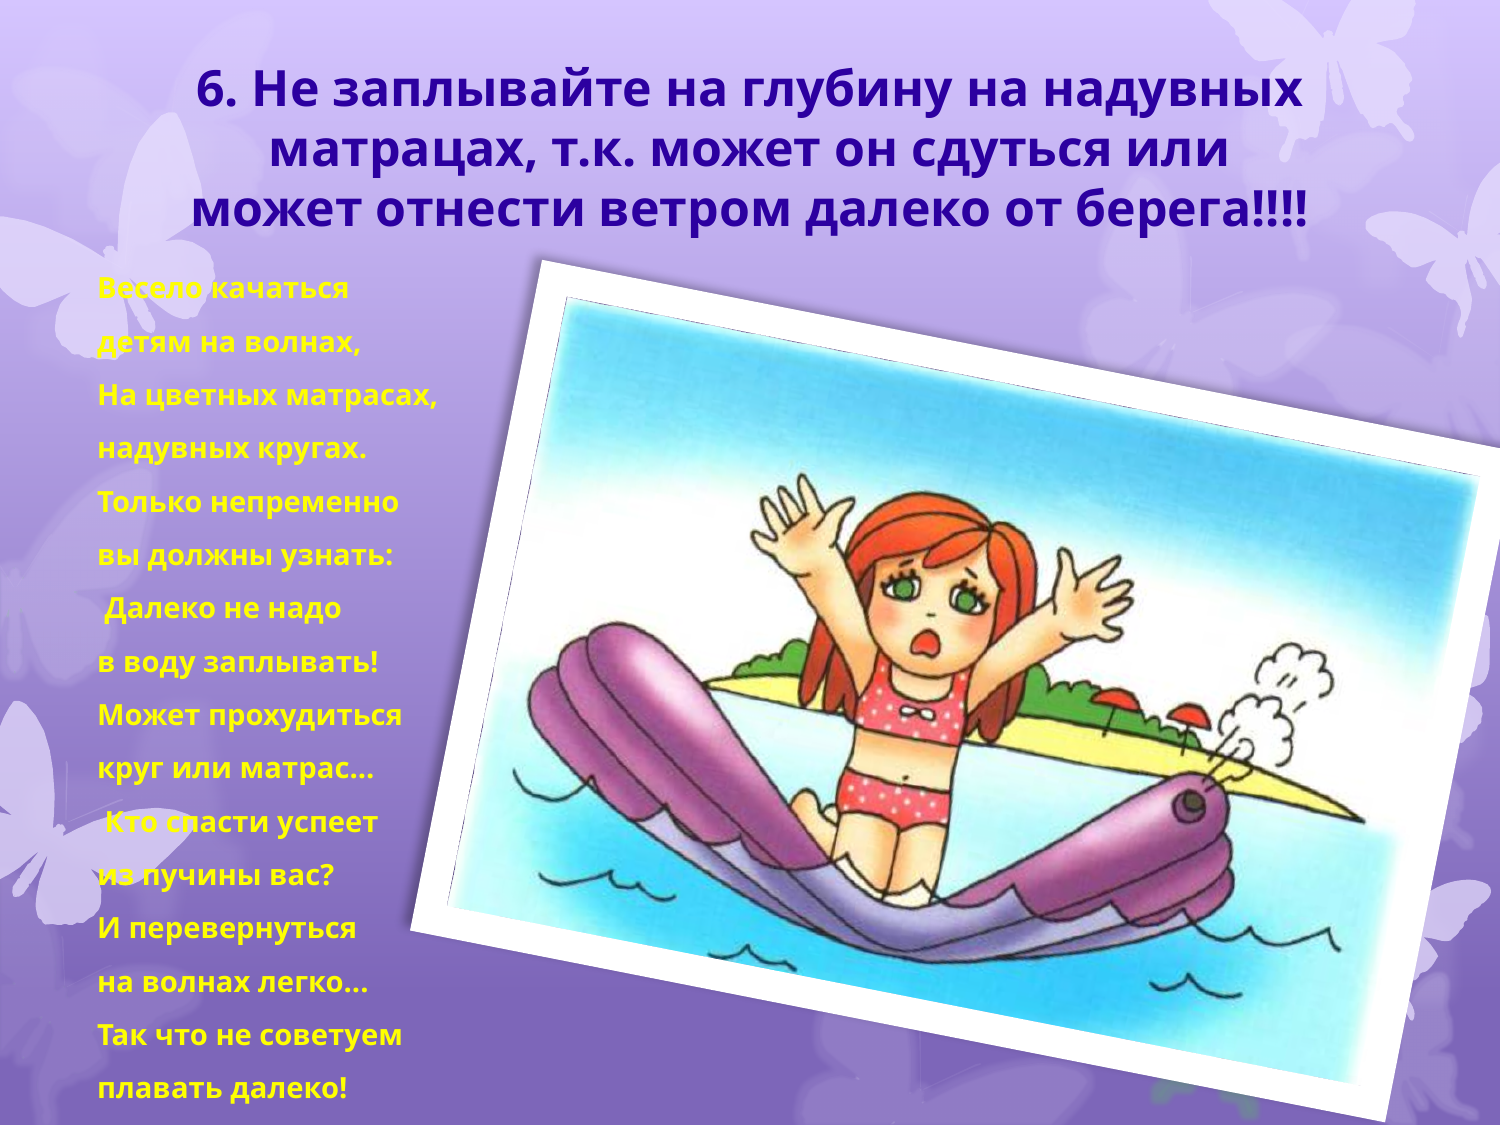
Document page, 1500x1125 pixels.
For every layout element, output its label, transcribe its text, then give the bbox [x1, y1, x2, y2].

picture [448, 298, 1479, 1085]
list Весело качаться детям на волнах, На цветных матрасах, надувных кругах. Только непременно вы должны узнать: Далеко не надо в воду заплывать! Может прохудиться круг или матрас... Кто спасти успеет из пучины вас? И перевернуться на волнах легко... Так что не советуем плавать далеко! [82, 296, 657, 1079]
title 6. Не заплывайте на глубину на надувных матрацах, т.к. может он сдуться или может отнести ветром далеко от берега!!!! [165, 110, 1335, 263]
